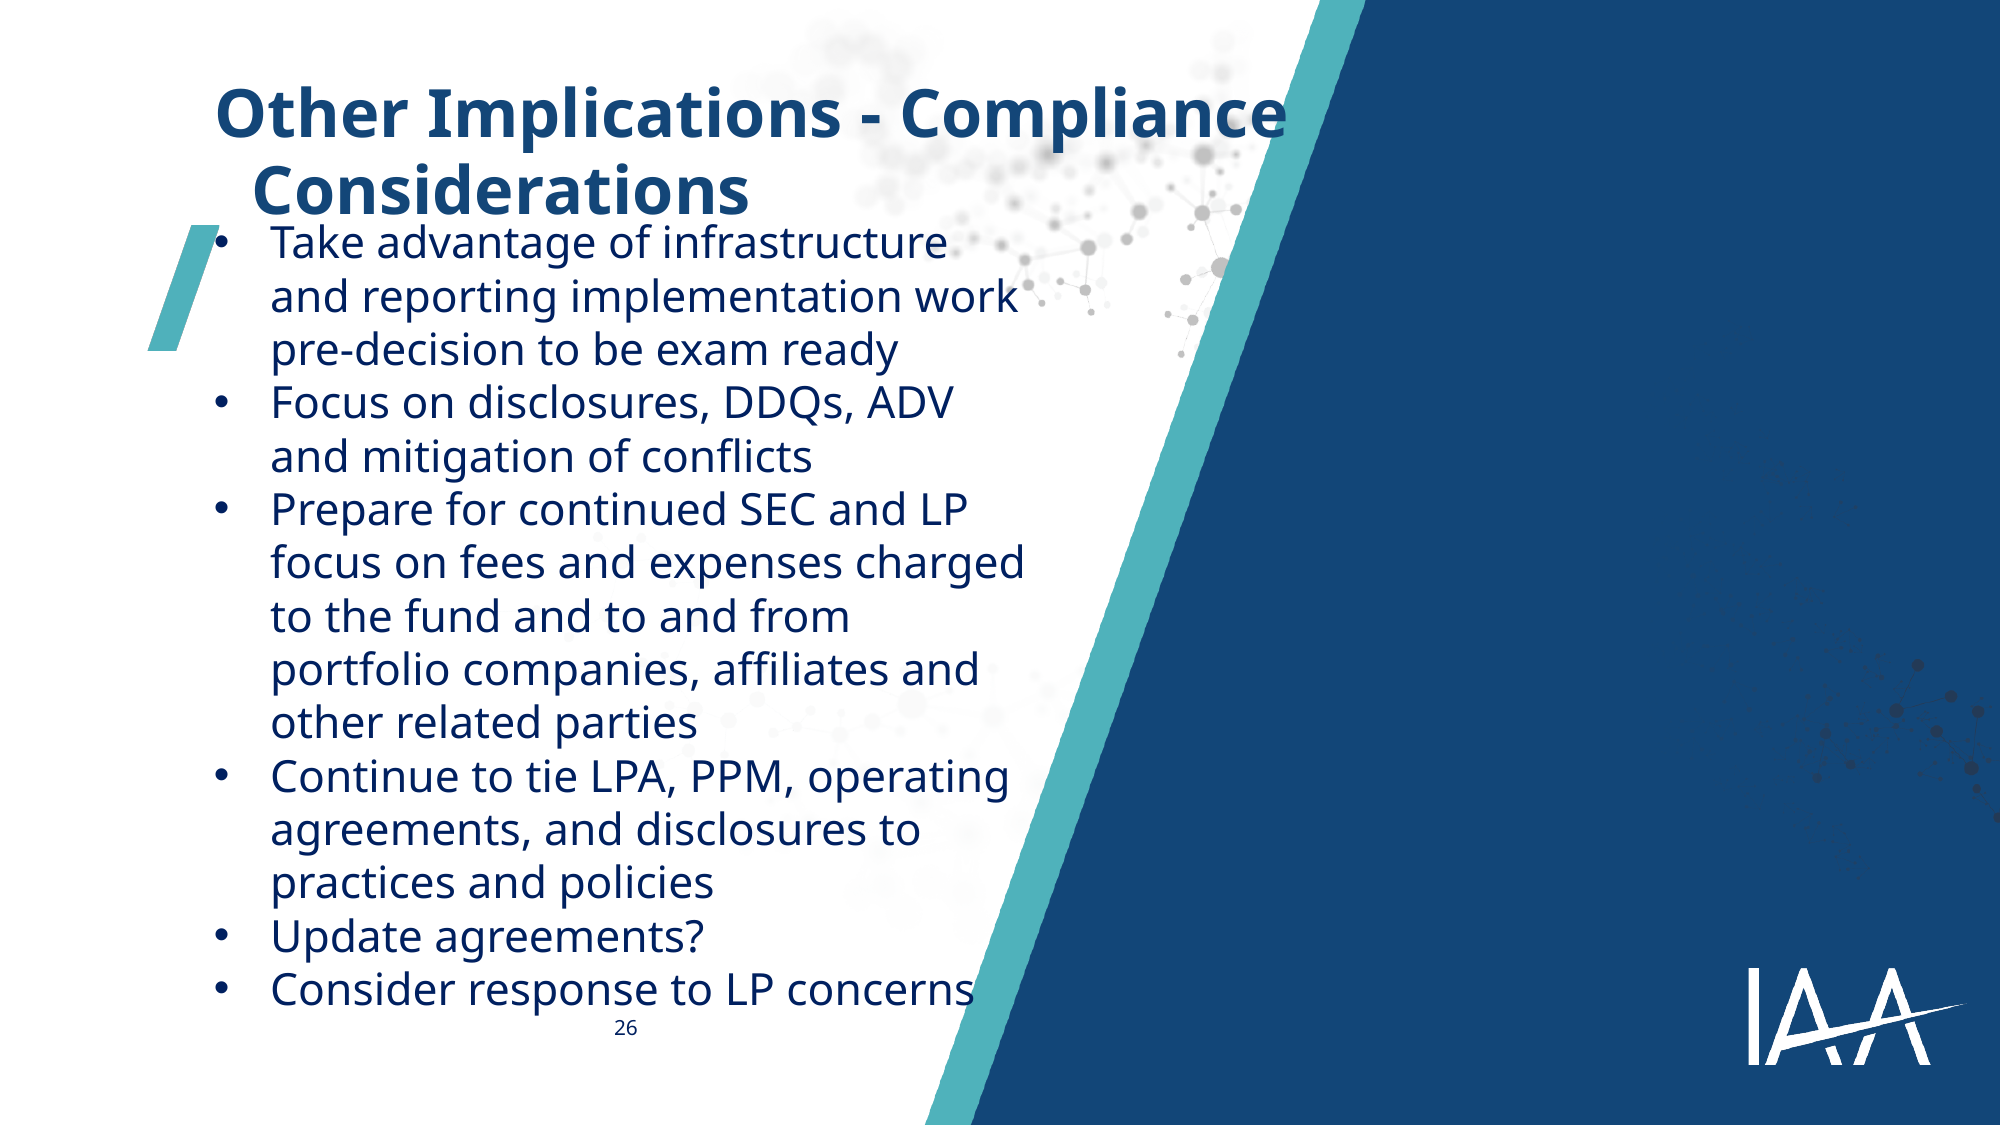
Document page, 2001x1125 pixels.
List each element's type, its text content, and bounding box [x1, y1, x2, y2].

picture [0, 0, 2000, 1125]
list Other Implications - Compliance Considerations [199, 67, 1356, 283]
text_box Take advantage of infrastructure and reporting implementation work pre-decision to be exam ready Focus on disclosures, DDQs, ADV and mitigation of conflicts Prepare for continued SEC and LP focus on fees and expenses charged to the fund and to and from portfolio companies, affiliates and other related parties Continue to tie LPA, PPM, operating agreements, and disclosures to practices and policies Update agreements? Consider response to LP concerns 26 [199, 206, 1053, 1050]
